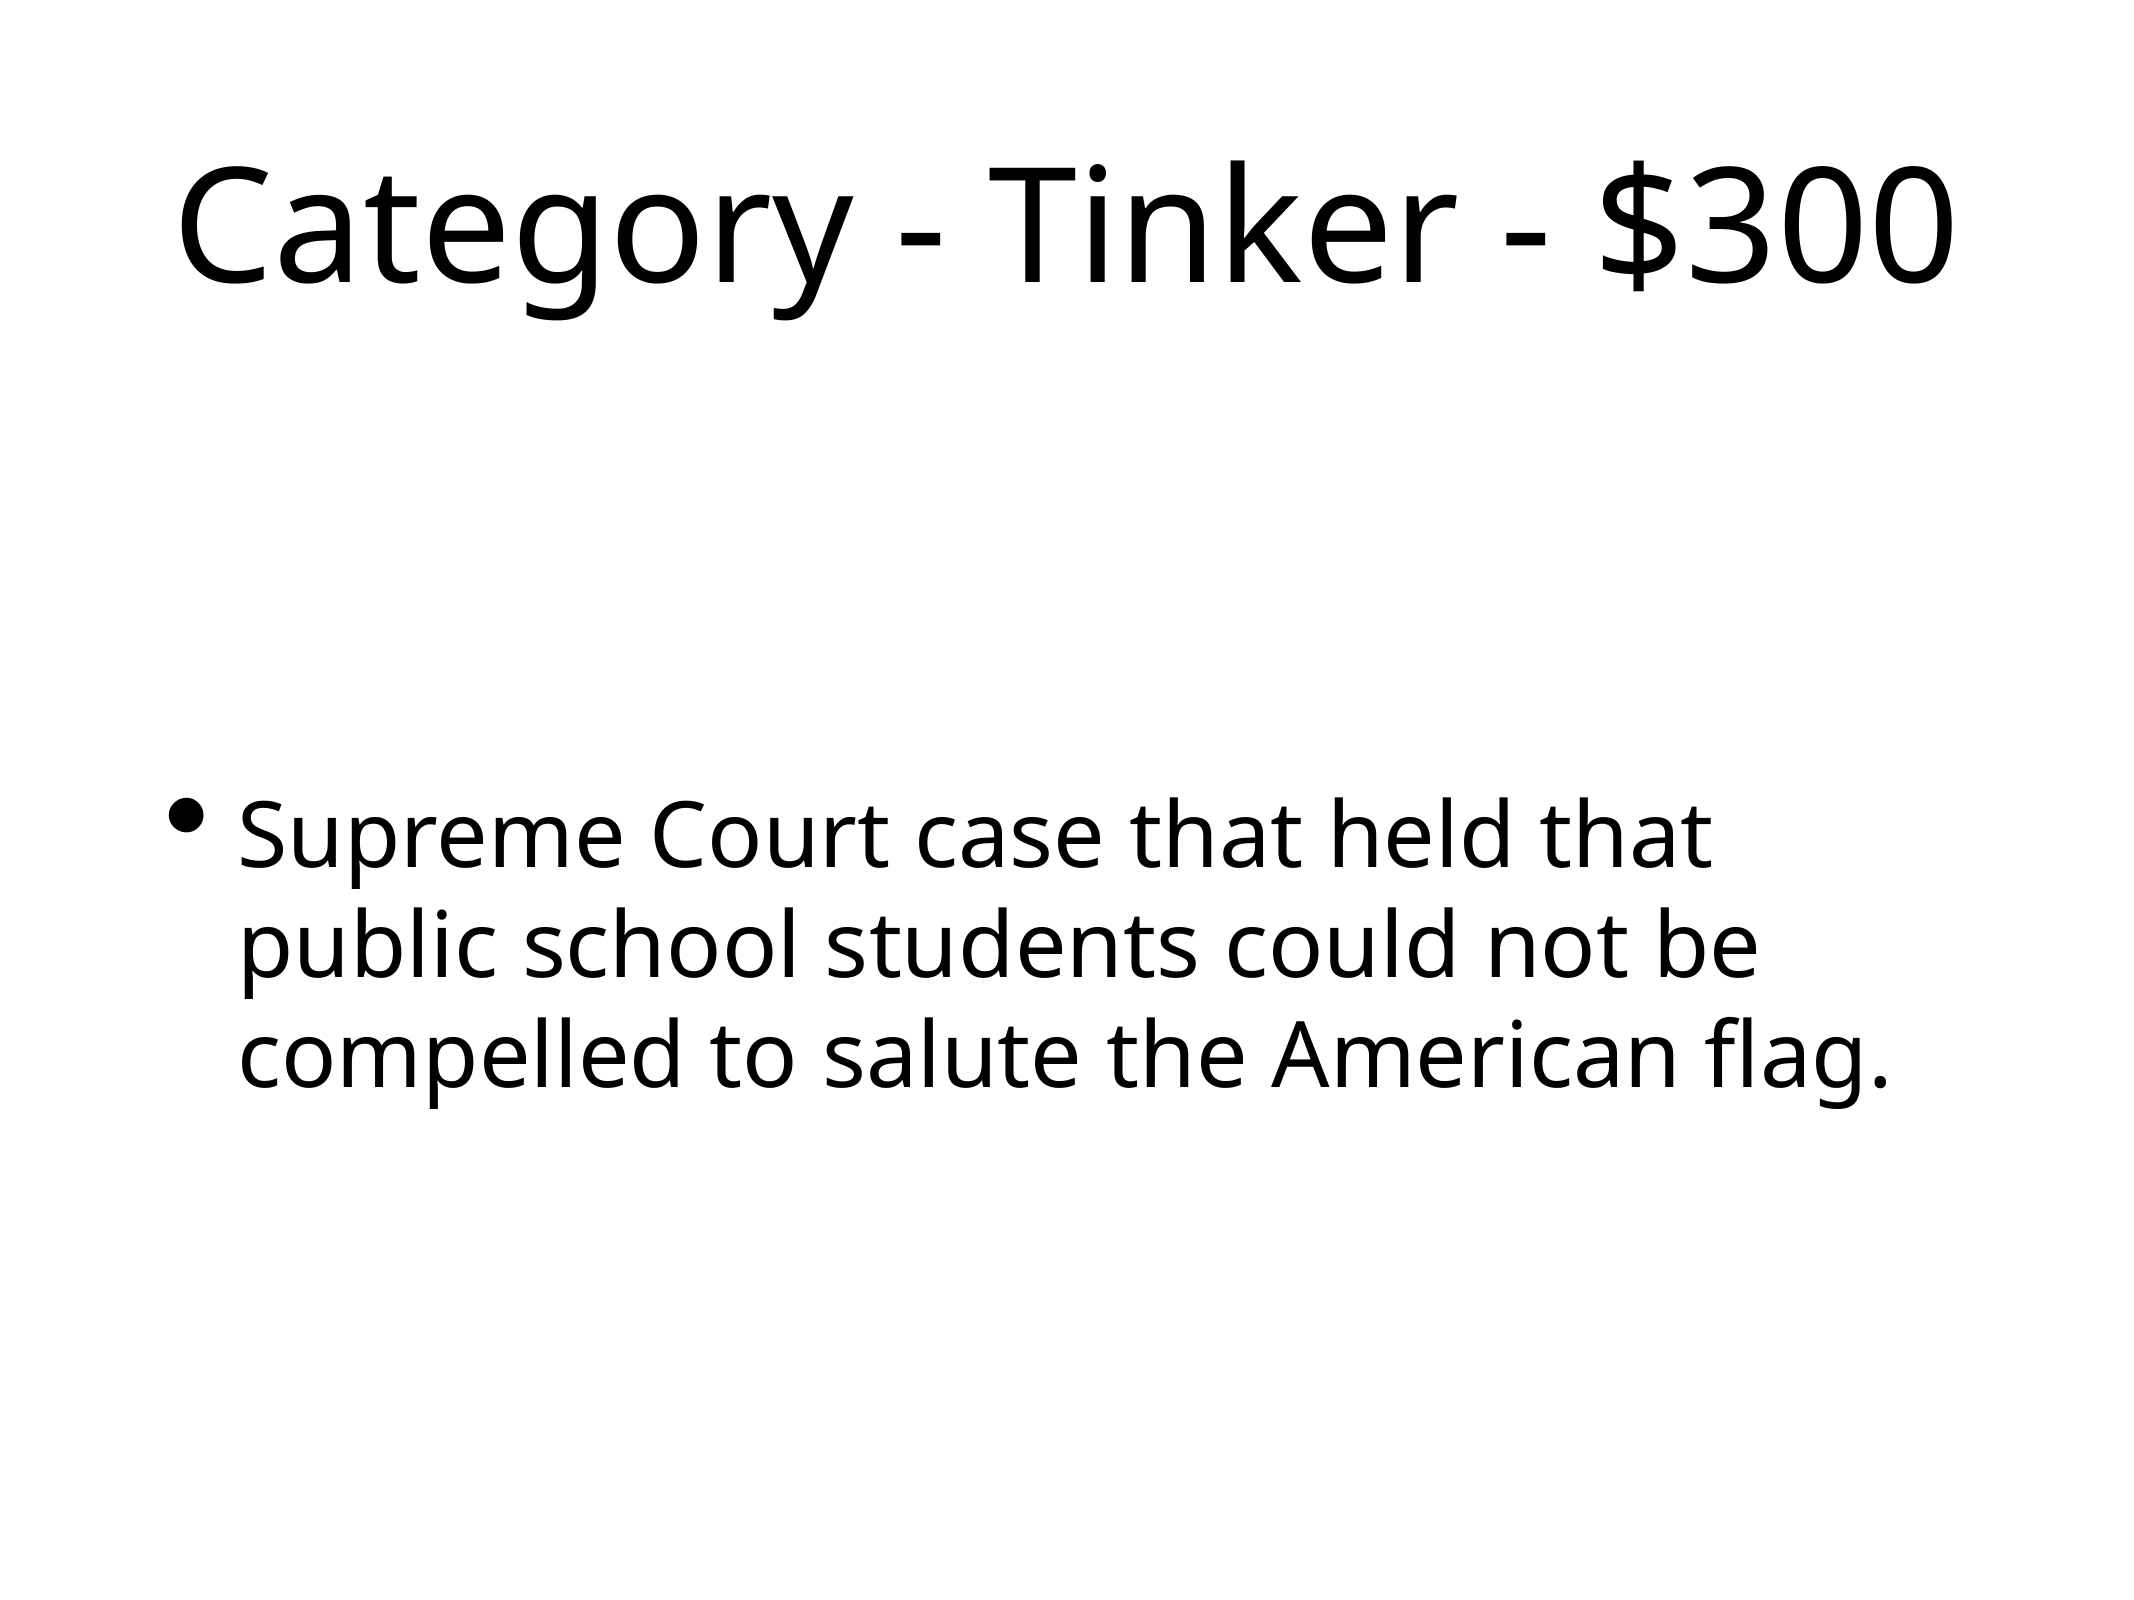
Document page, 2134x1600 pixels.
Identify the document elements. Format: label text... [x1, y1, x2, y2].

list Supreme Court case that held that public school students could not be compelled to salute the American flag. [155, 424, 1978, 1457]
title Category - Tinker - $300 [155, 41, 1978, 397]
